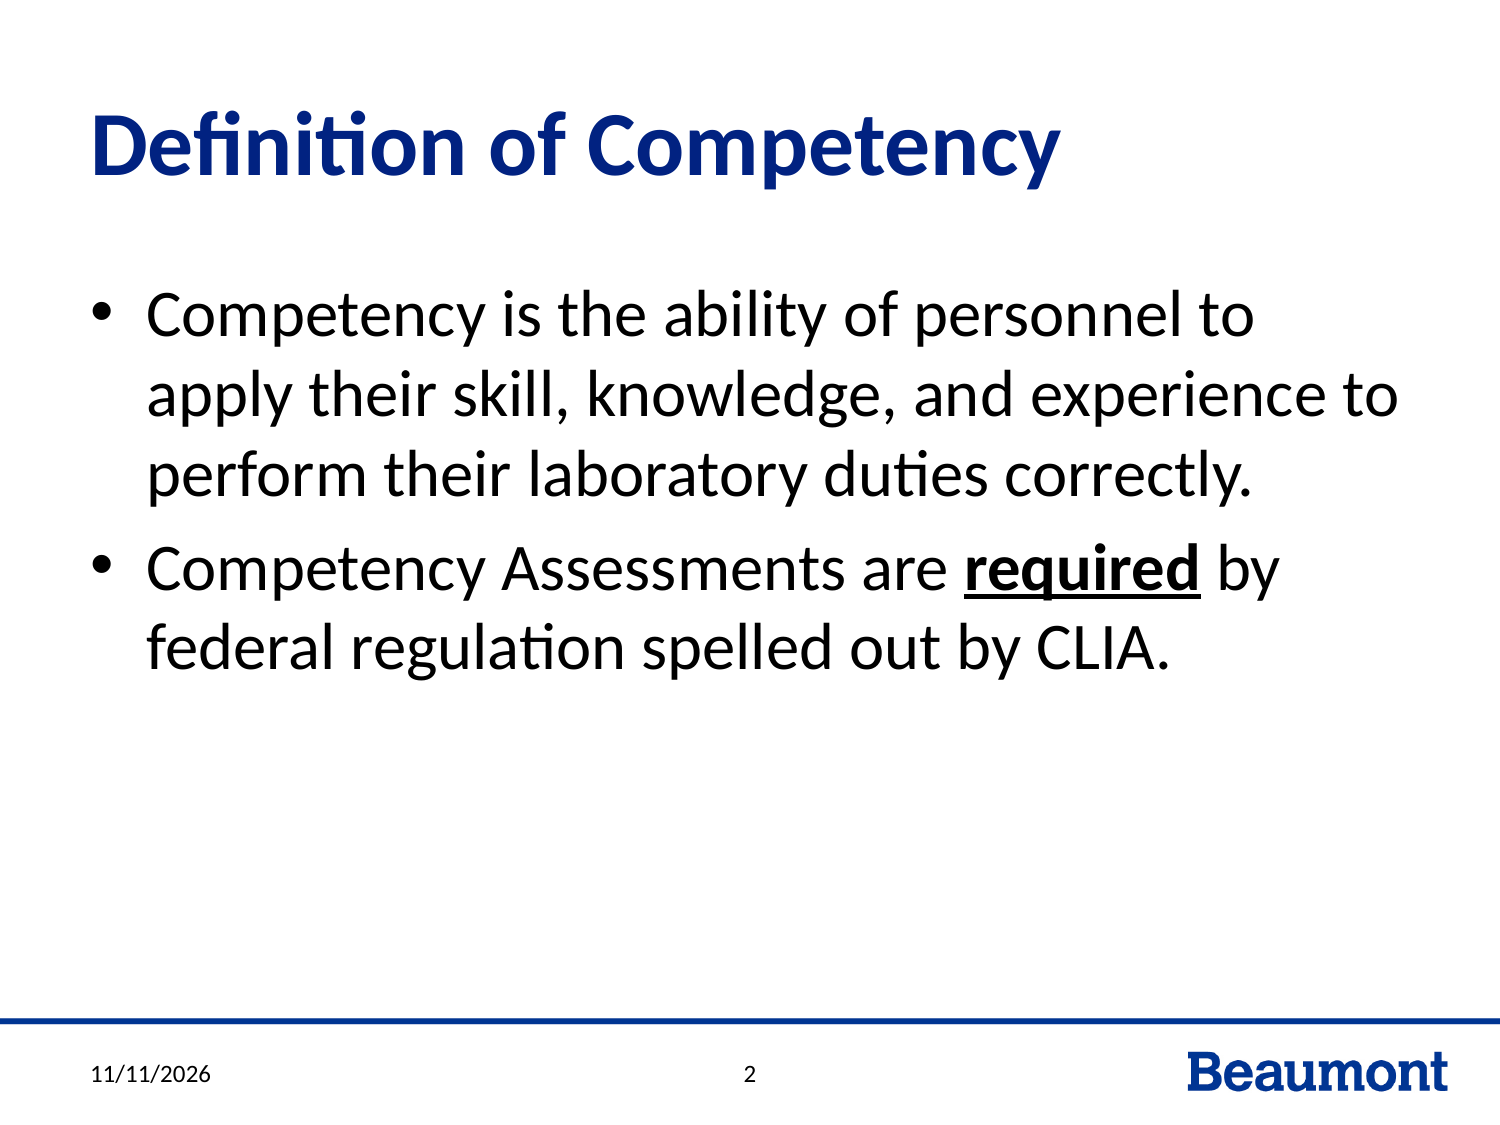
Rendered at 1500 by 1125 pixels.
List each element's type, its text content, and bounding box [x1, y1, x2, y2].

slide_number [75, 1042, 425, 1103]
picture [0, 1013, 1500, 1125]
list Competency is the ability of personnel to apply their skill, knowledge, and experience to perform their laboratory duties correctly. Competency Assessments are required by federal regulation spelled out by CLIA. [75, 262, 1425, 1005]
title Definition of Competency [75, 45, 1425, 233]
slide_number 2 [575, 1042, 925, 1103]
